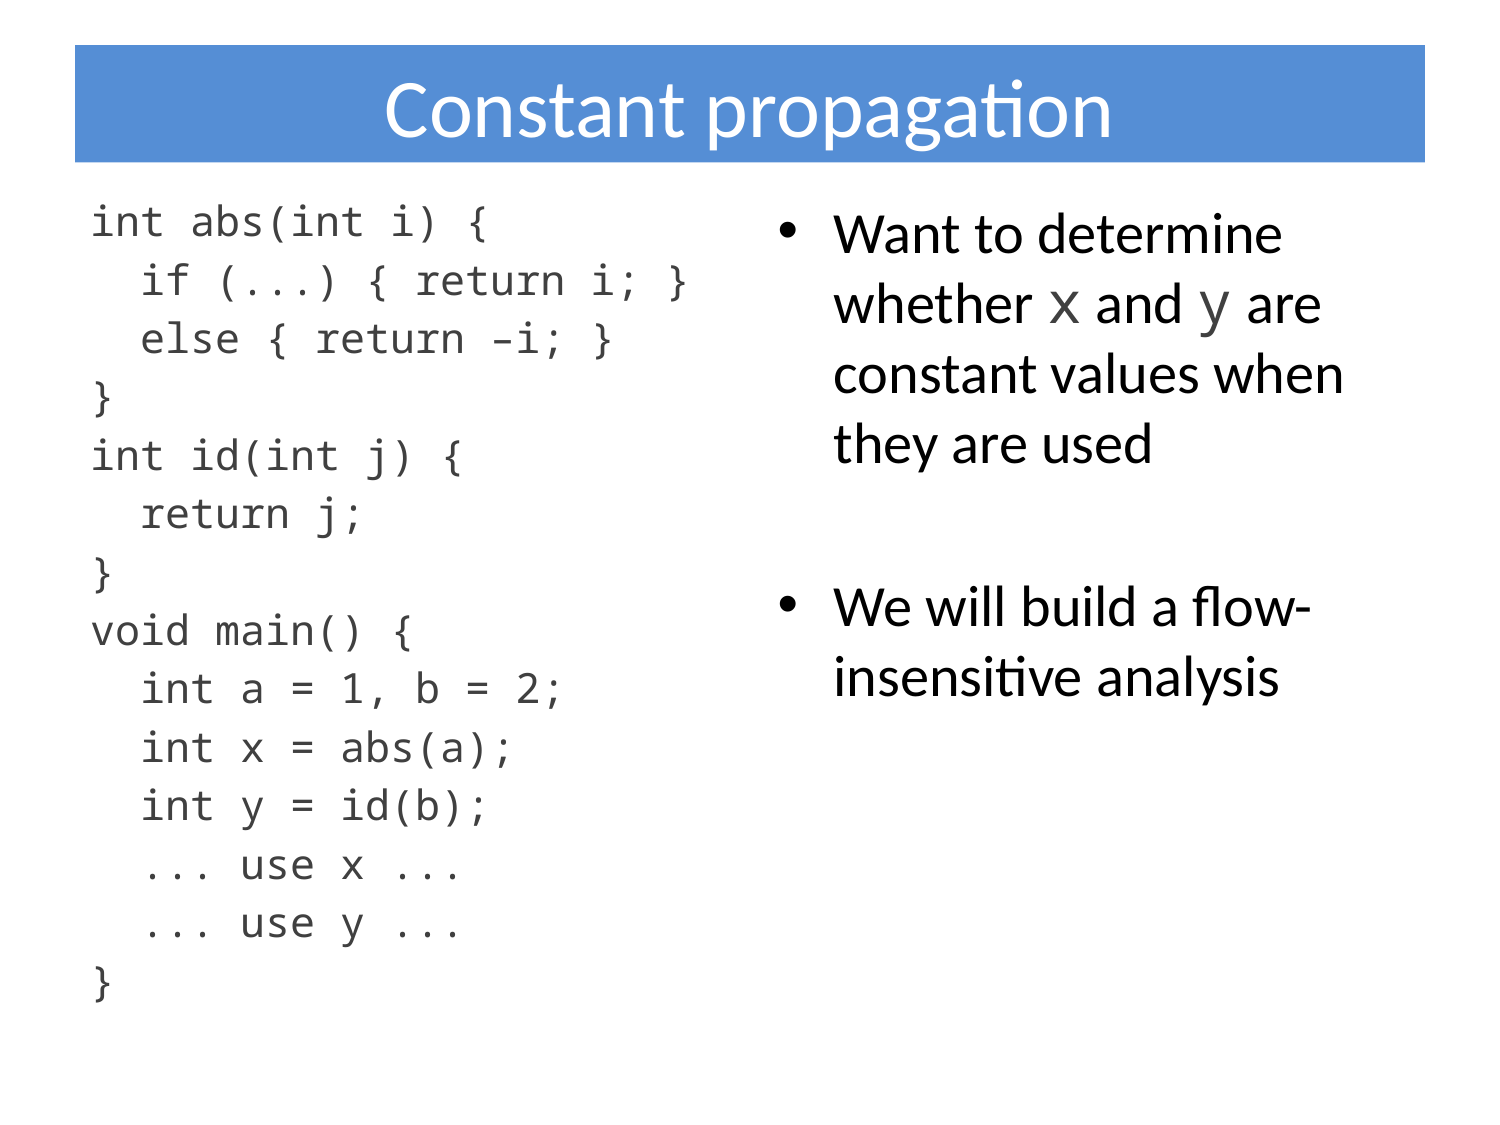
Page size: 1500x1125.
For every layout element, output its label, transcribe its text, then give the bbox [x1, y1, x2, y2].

list Want to determine whether x and y are constant values when they are used We will build a flow-insensitive analysis [762, 187, 1425, 1063]
title Constant propagation [75, 45, 1425, 163]
list int abs(int i) { if (...) { return i; } else { return –i; } } int id(int j) { return j; } void main() { int a = 1, b = 2; int x = abs(a); int y = id(b); ... use x ... ... use y ... } [75, 187, 738, 1063]
